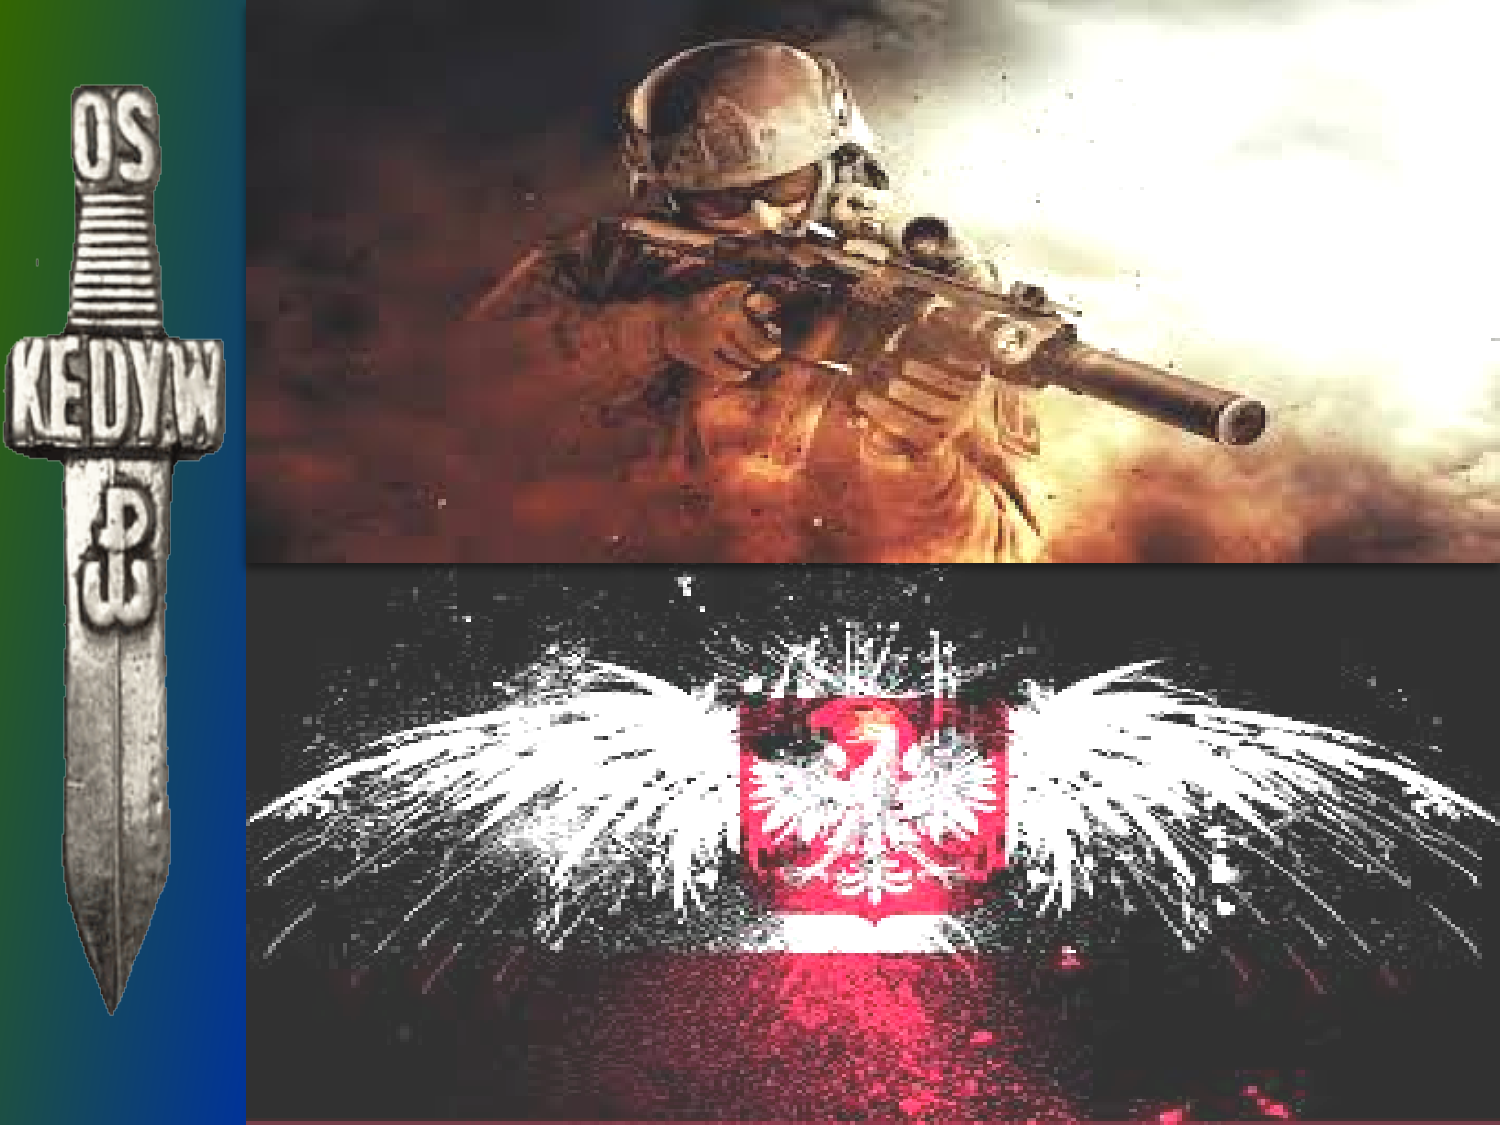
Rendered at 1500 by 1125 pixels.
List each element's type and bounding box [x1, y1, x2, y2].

text_box [0, 0, 1500, 1125]
